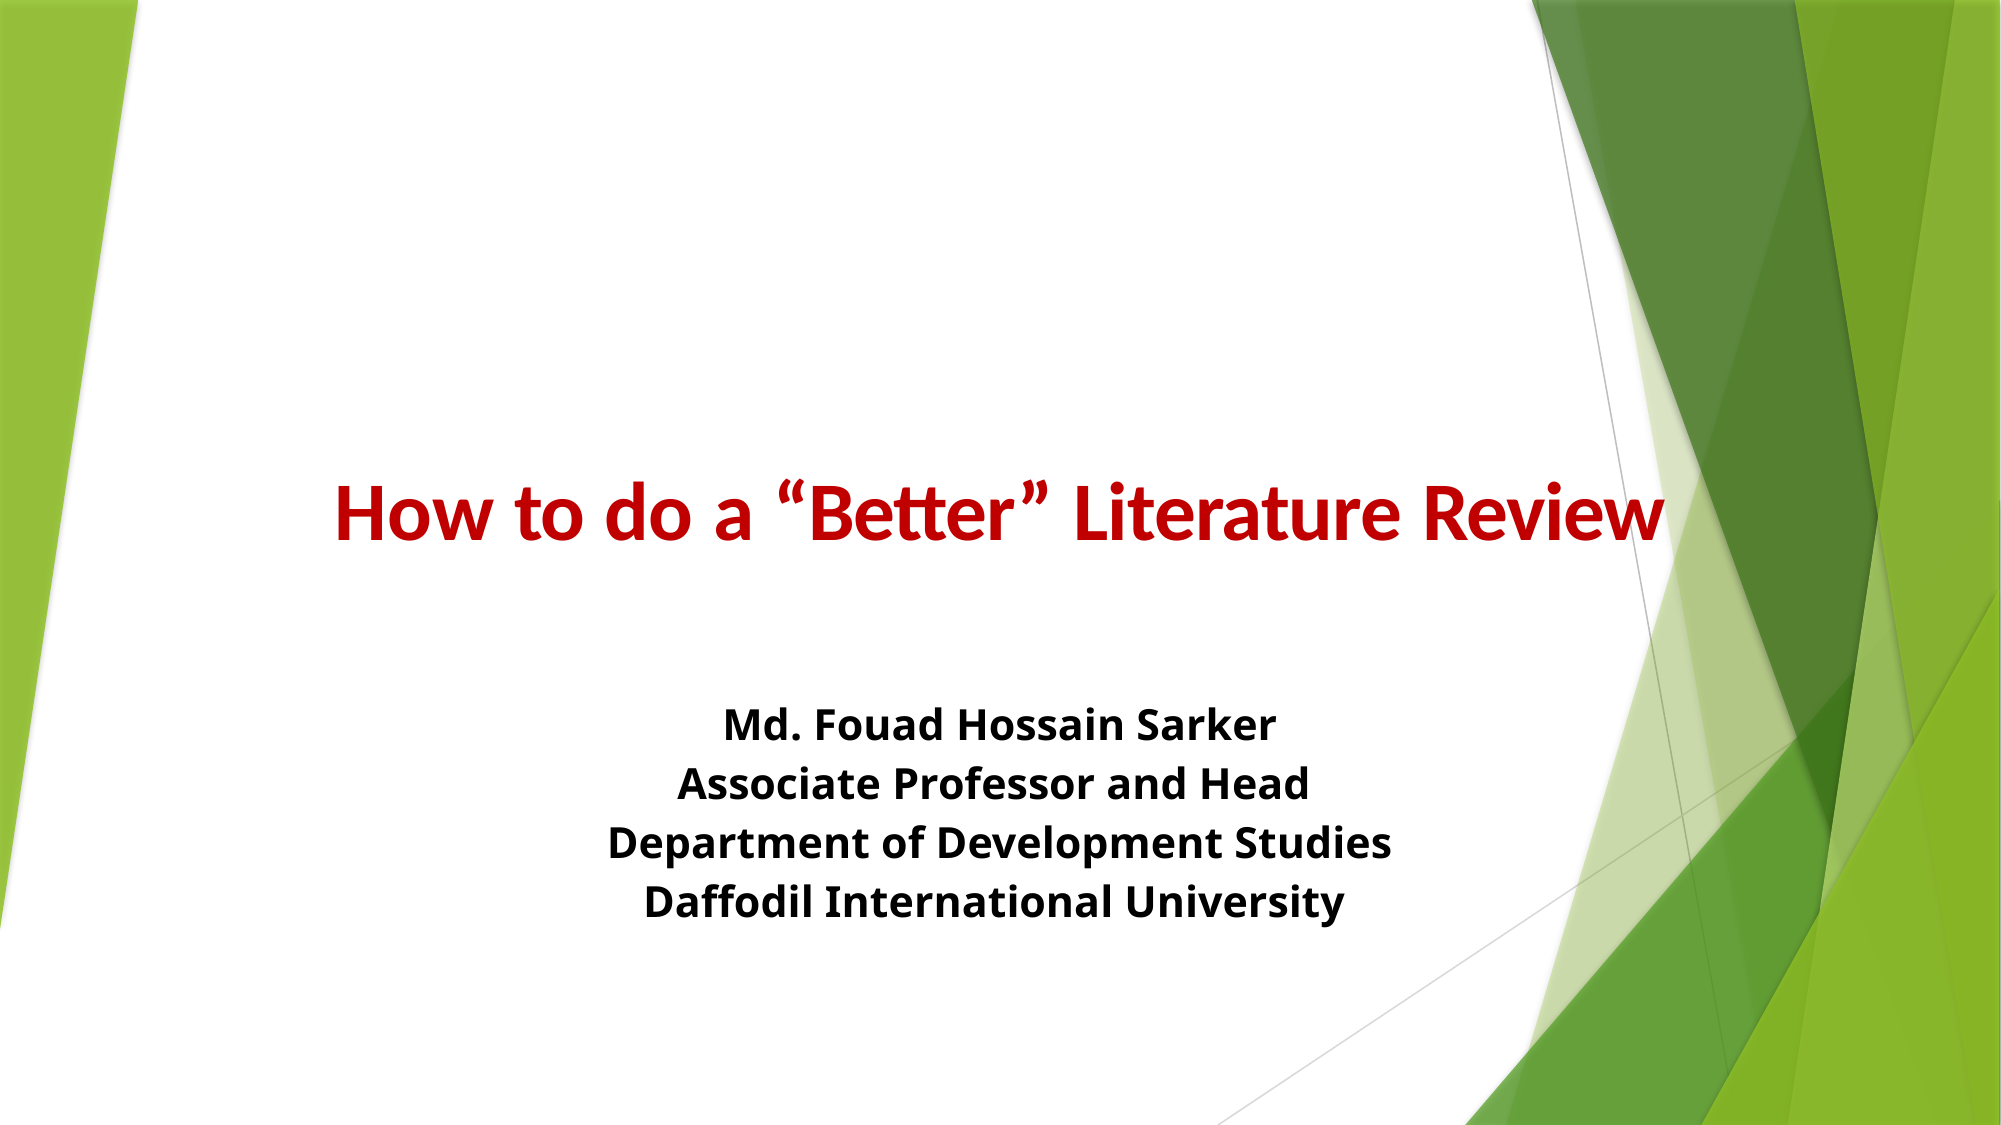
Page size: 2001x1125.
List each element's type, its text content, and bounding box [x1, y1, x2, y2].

subtitle Md. Fouad Hossain Sarker Associate Professor and Head Department of Development Studies Daffodil International University [247, 690, 1753, 935]
title How to do a “Better” Literature Review [247, 394, 1753, 665]
